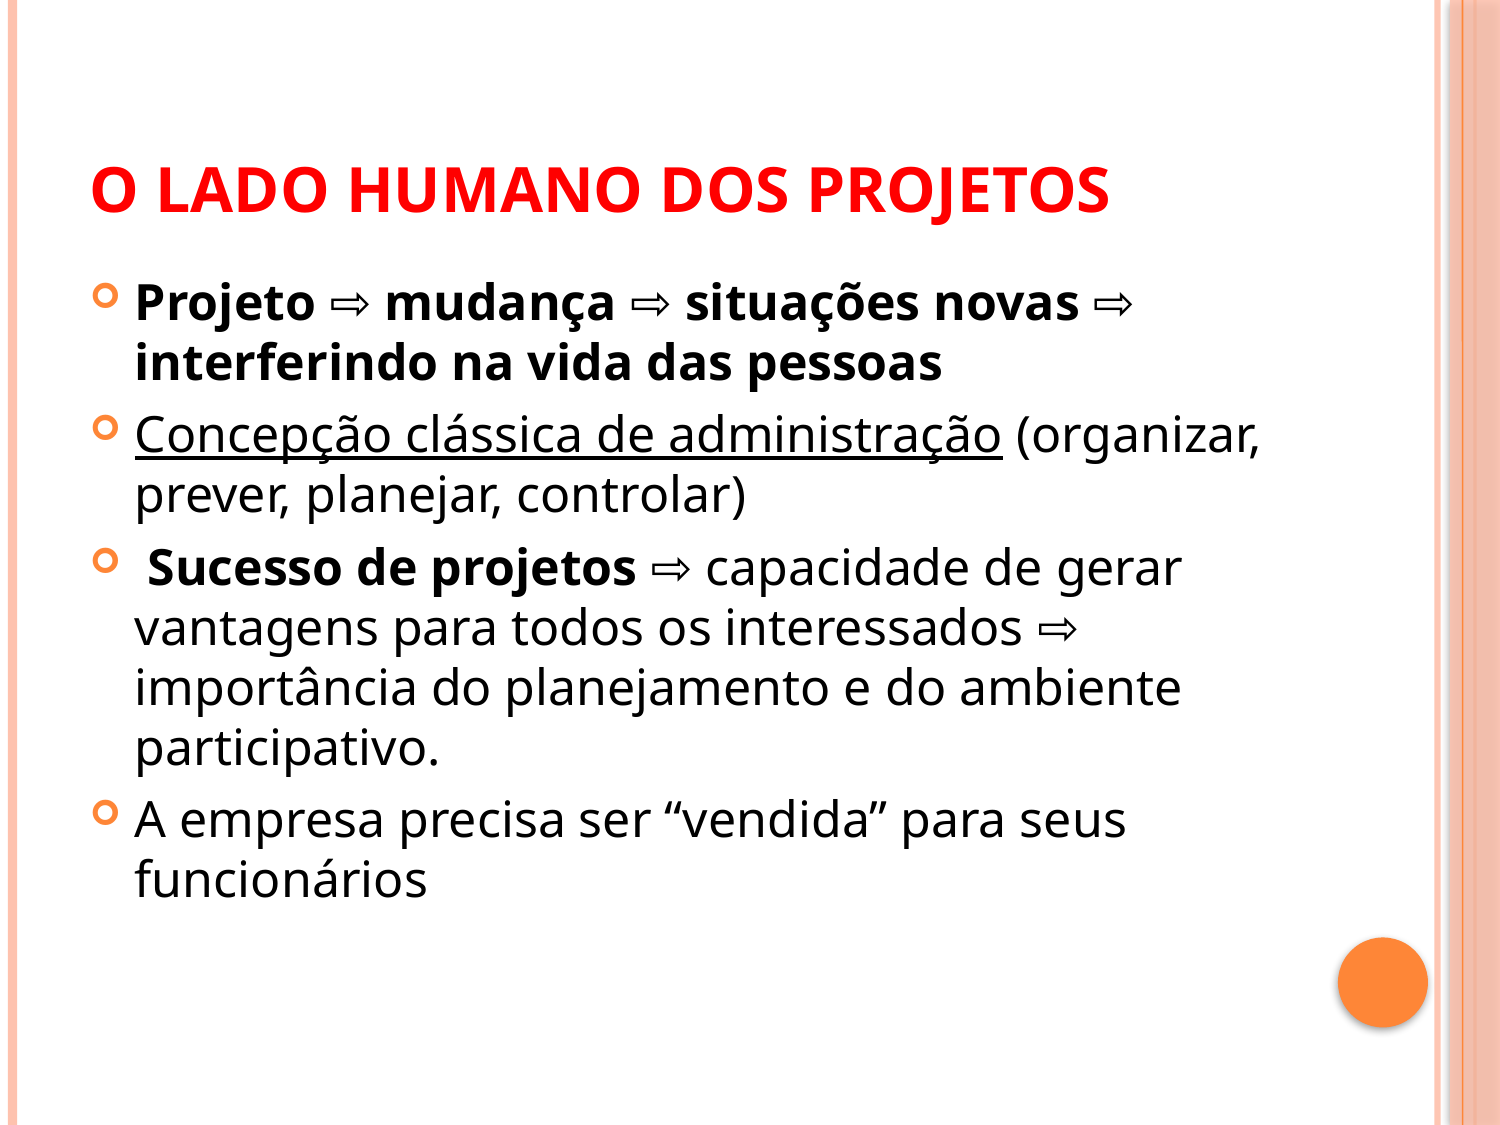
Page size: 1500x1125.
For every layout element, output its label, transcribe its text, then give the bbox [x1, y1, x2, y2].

list Projeto ⇨ mudança ⇨ situações novas ⇨ interferindo na vida das pessoas Concepção clássica de administração (organizar, prever, planejar, controlar) Sucesso de projetos ⇨ capacidade de gerar vantagens para todos os interessados ⇨ importância do planejamento e do ambiente participativo. A empresa precisa ser “vendida” para seus funcionários [75, 262, 1300, 1062]
title O lado humano dos projetos [75, 45, 1300, 233]
